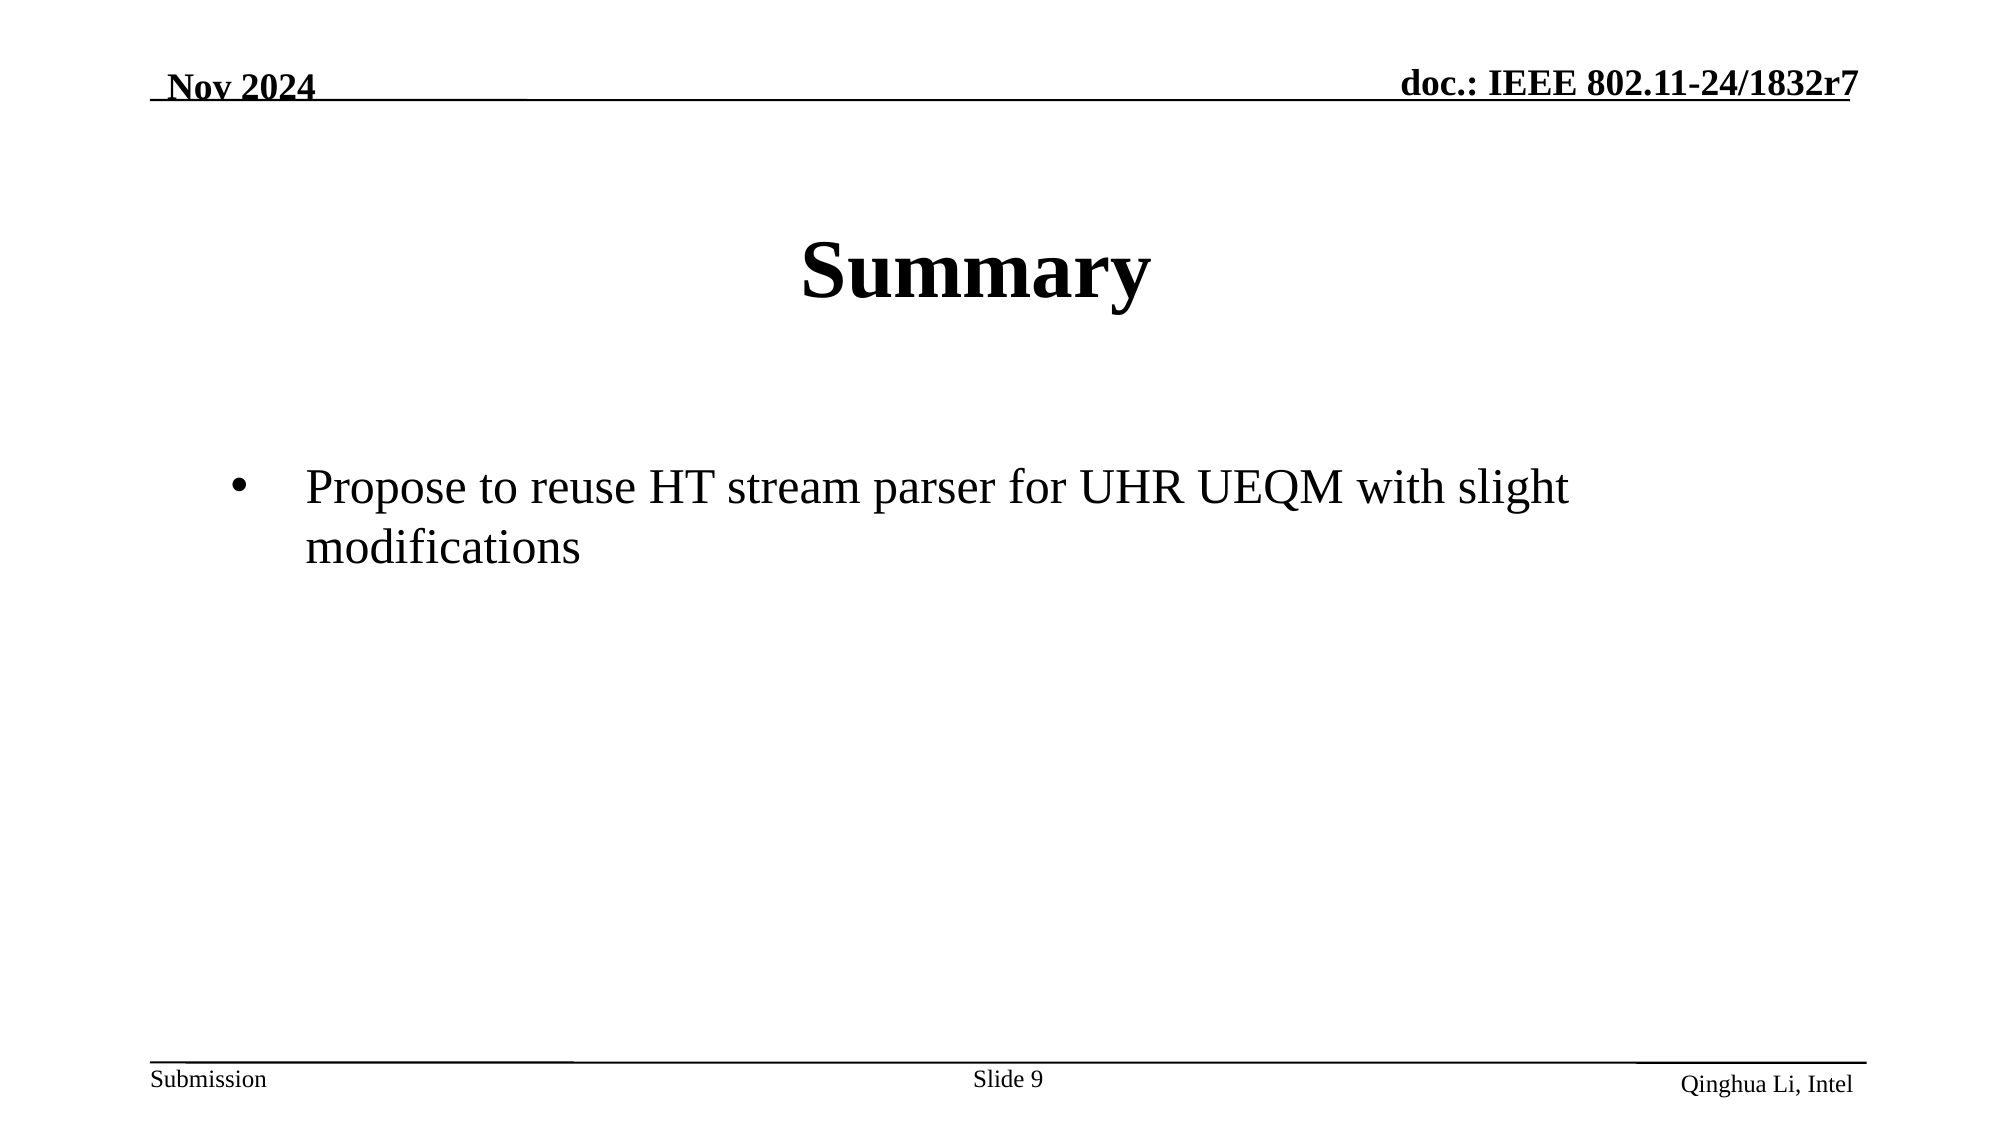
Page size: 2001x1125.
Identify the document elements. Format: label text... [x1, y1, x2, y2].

text_box Nov 2024 [152, 54, 563, 100]
slide_number Slide 9 [950, 1061, 1067, 1123]
text_box Qinghua Li, Intel [1372, 1060, 1869, 1099]
text_box Summary Propose to reuse HT stream parser for UHR UEQM with slight modifications [230, 213, 1723, 686]
